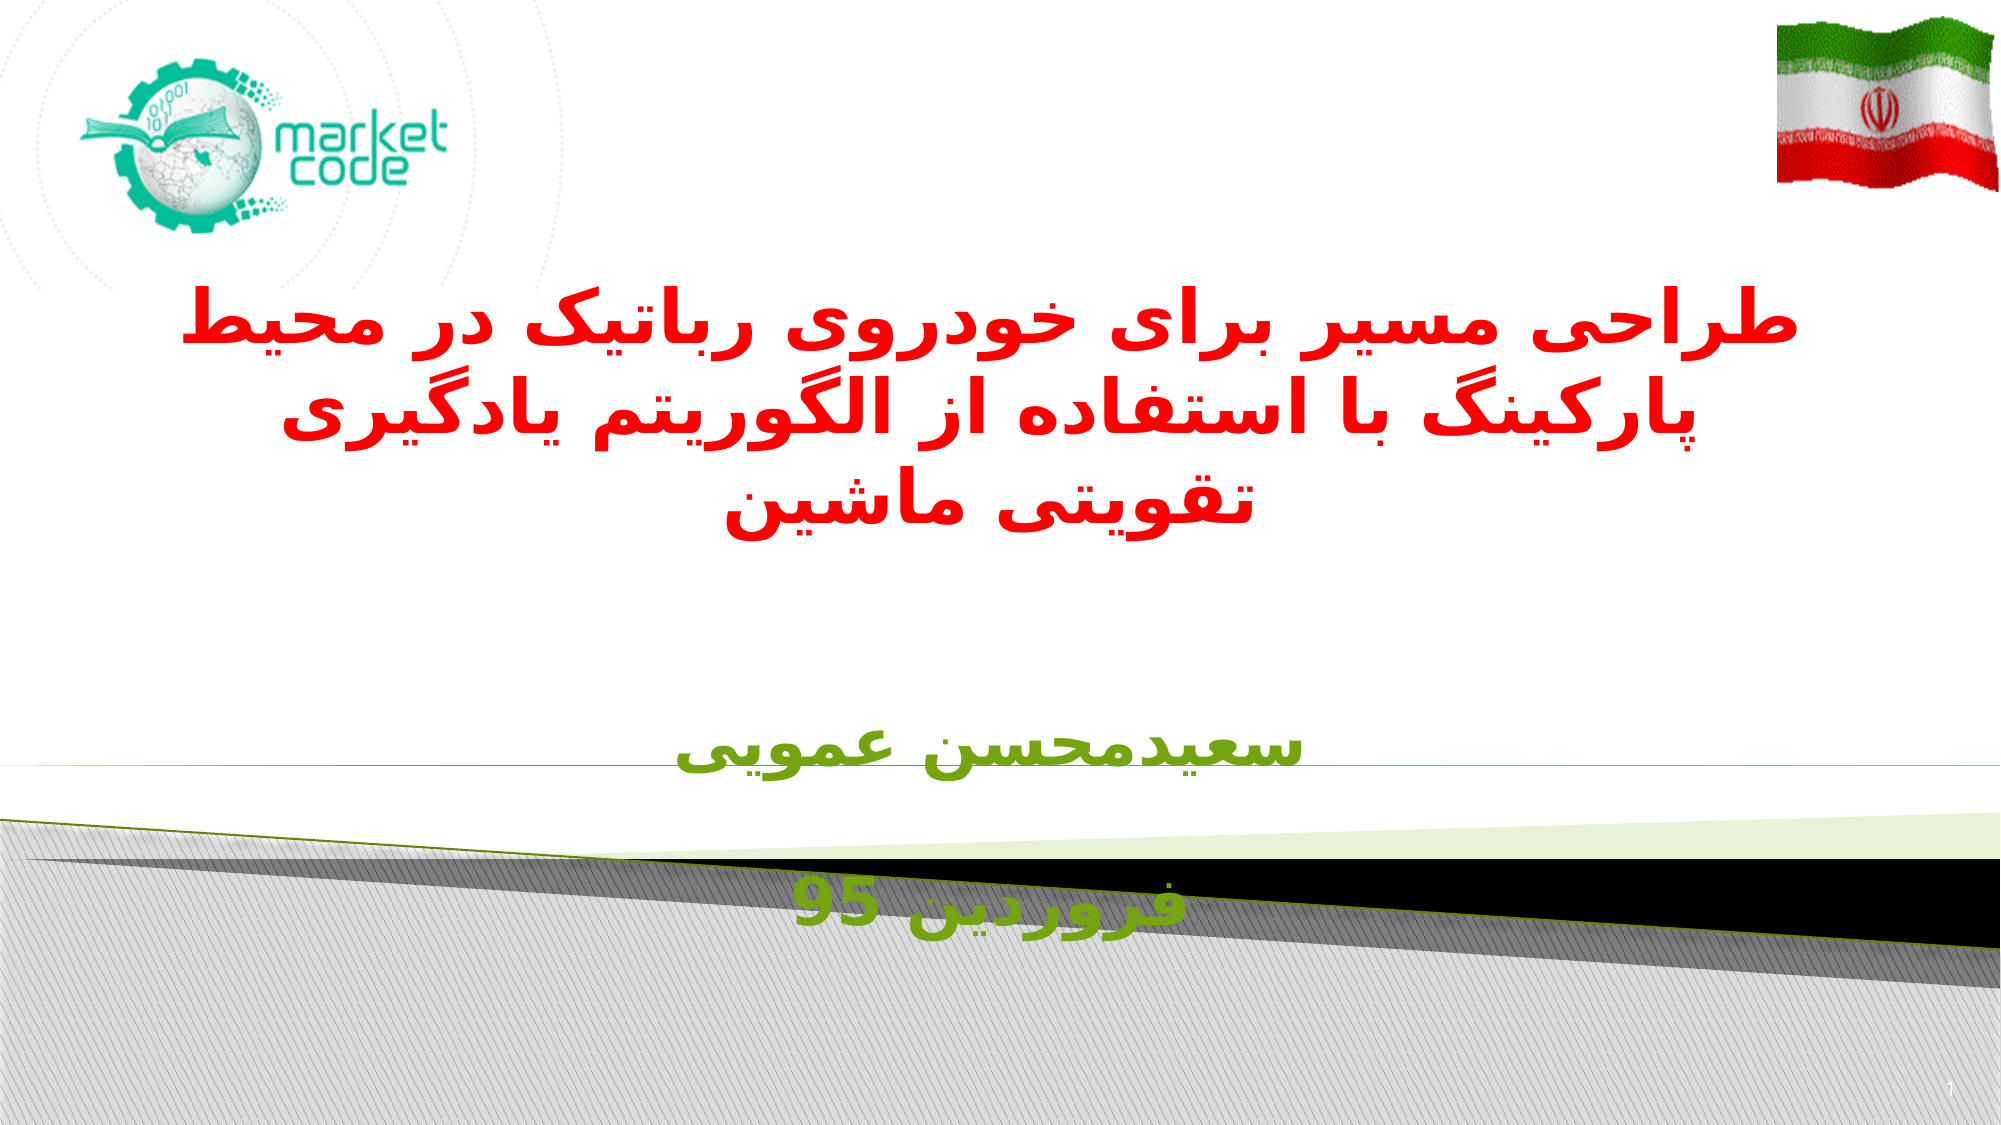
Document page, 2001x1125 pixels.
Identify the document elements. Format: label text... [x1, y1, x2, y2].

slide_number 1 [1891, 1051, 1972, 1112]
picture [7, 859, 131, 867]
picture [0, 0, 579, 290]
picture [1850, 941, 2000, 989]
picture [1776, 16, 2000, 192]
title طراحی مسیر برای خودروی رباتیک در محیط پارکینگ با استفاده از الگوریتم یادگیری تقویتی ماشین سعیدمحسن عمویی فروردین 95 [131, 190, 1850, 1027]
